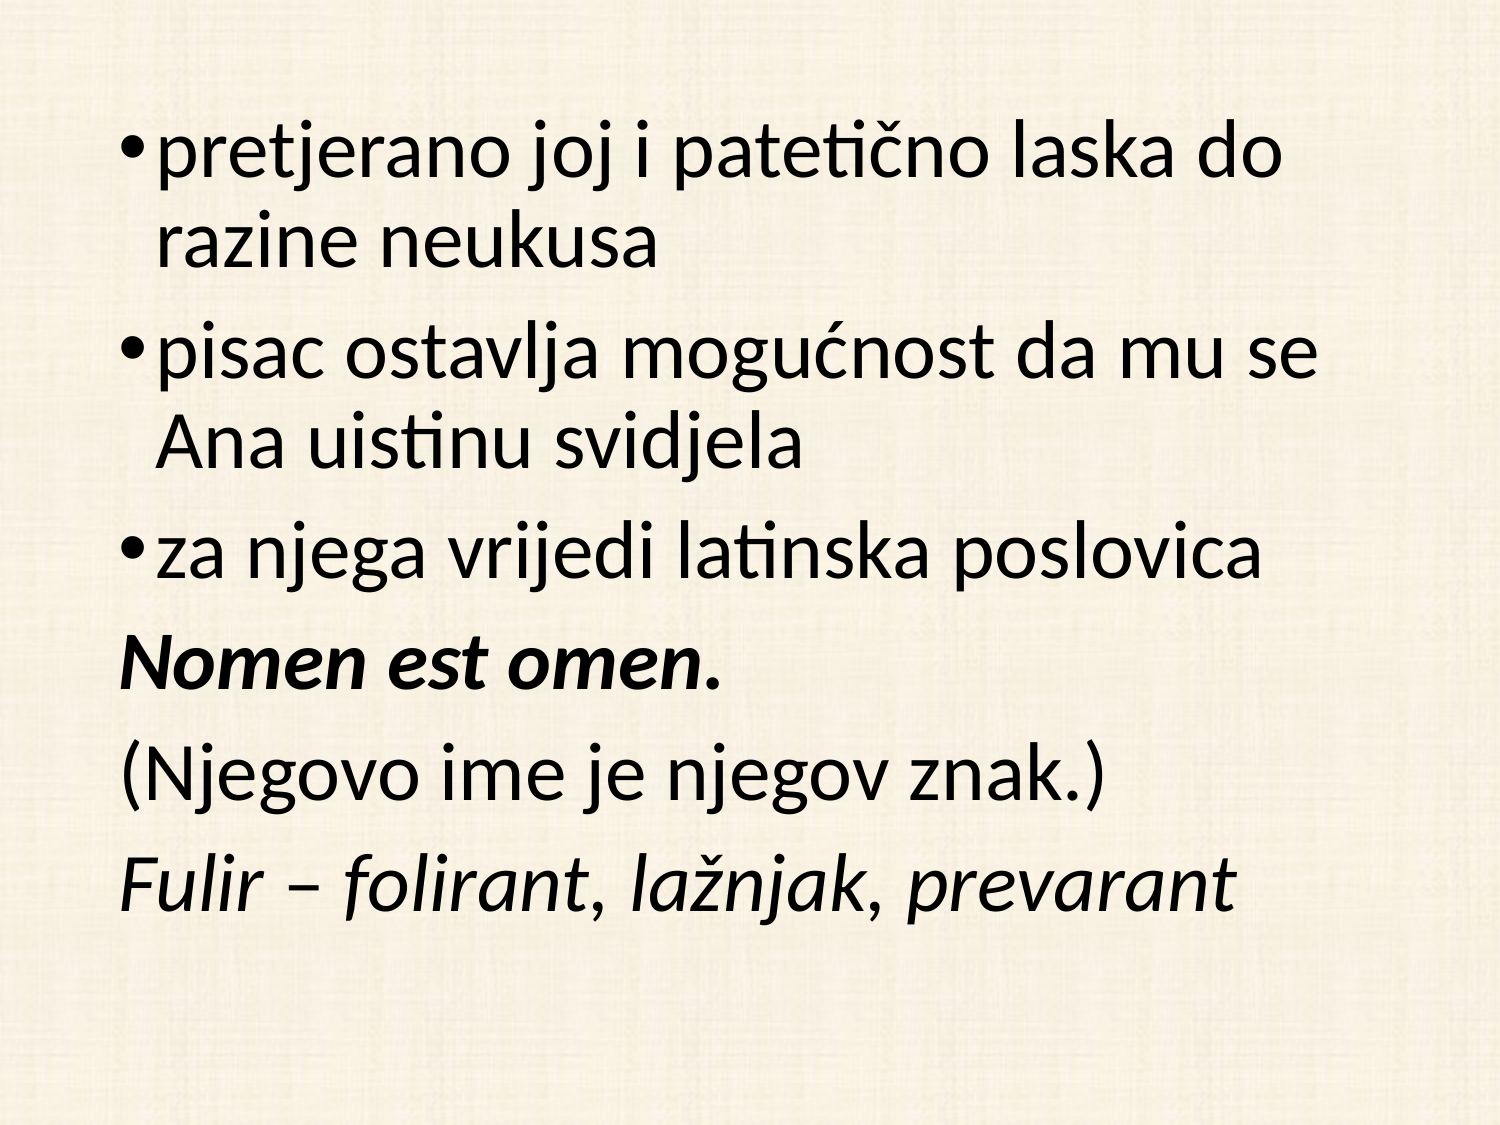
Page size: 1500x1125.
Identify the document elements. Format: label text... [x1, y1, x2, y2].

list pretjerano joj i patetično laska do razine neukusa pisac ostavlja mogućnost da mu se Ana uistinu svidjela za njega vrijedi latinska poslovica Nomen est omen. (Njegovo ime je njegov znak.) Fulir – folirant, lažnjak, prevarant [103, 98, 1397, 1014]
